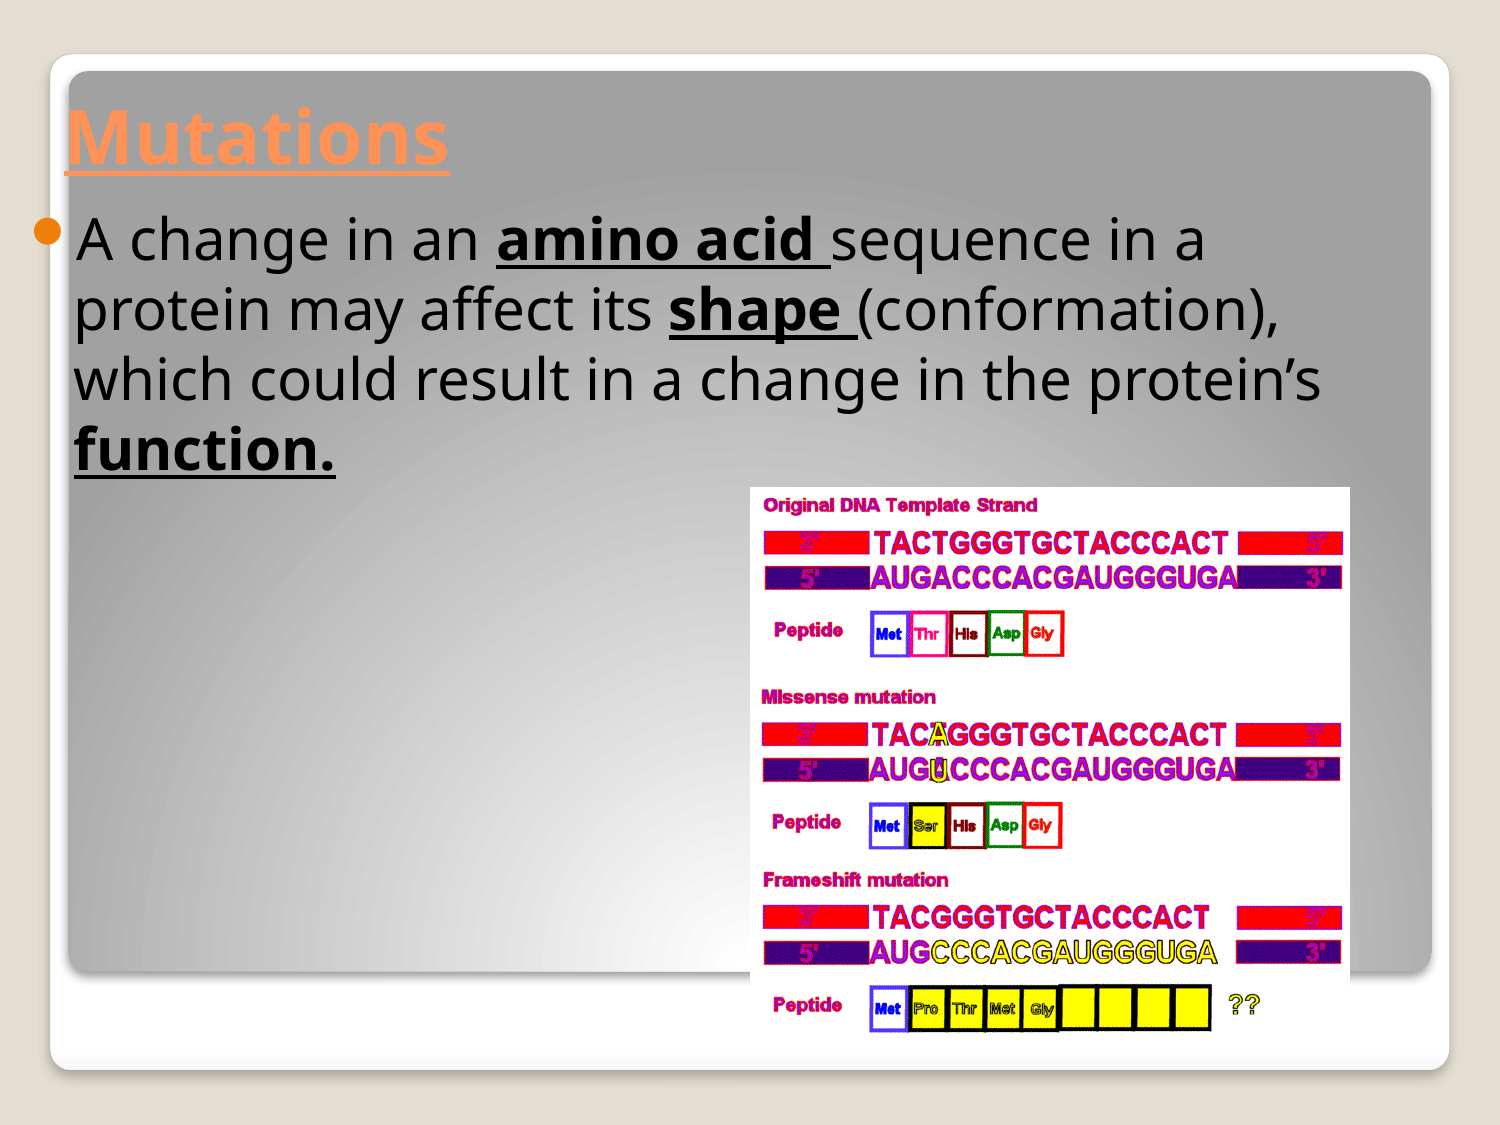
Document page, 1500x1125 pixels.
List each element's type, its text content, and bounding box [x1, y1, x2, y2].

title Mutations [37, 0, 1388, 188]
picture [749, 487, 1351, 1037]
list A change in an amino acid sequence in a protein may affect its shape (conformation), which could result in a change in the protein’s function. [0, 187, 1375, 1050]
